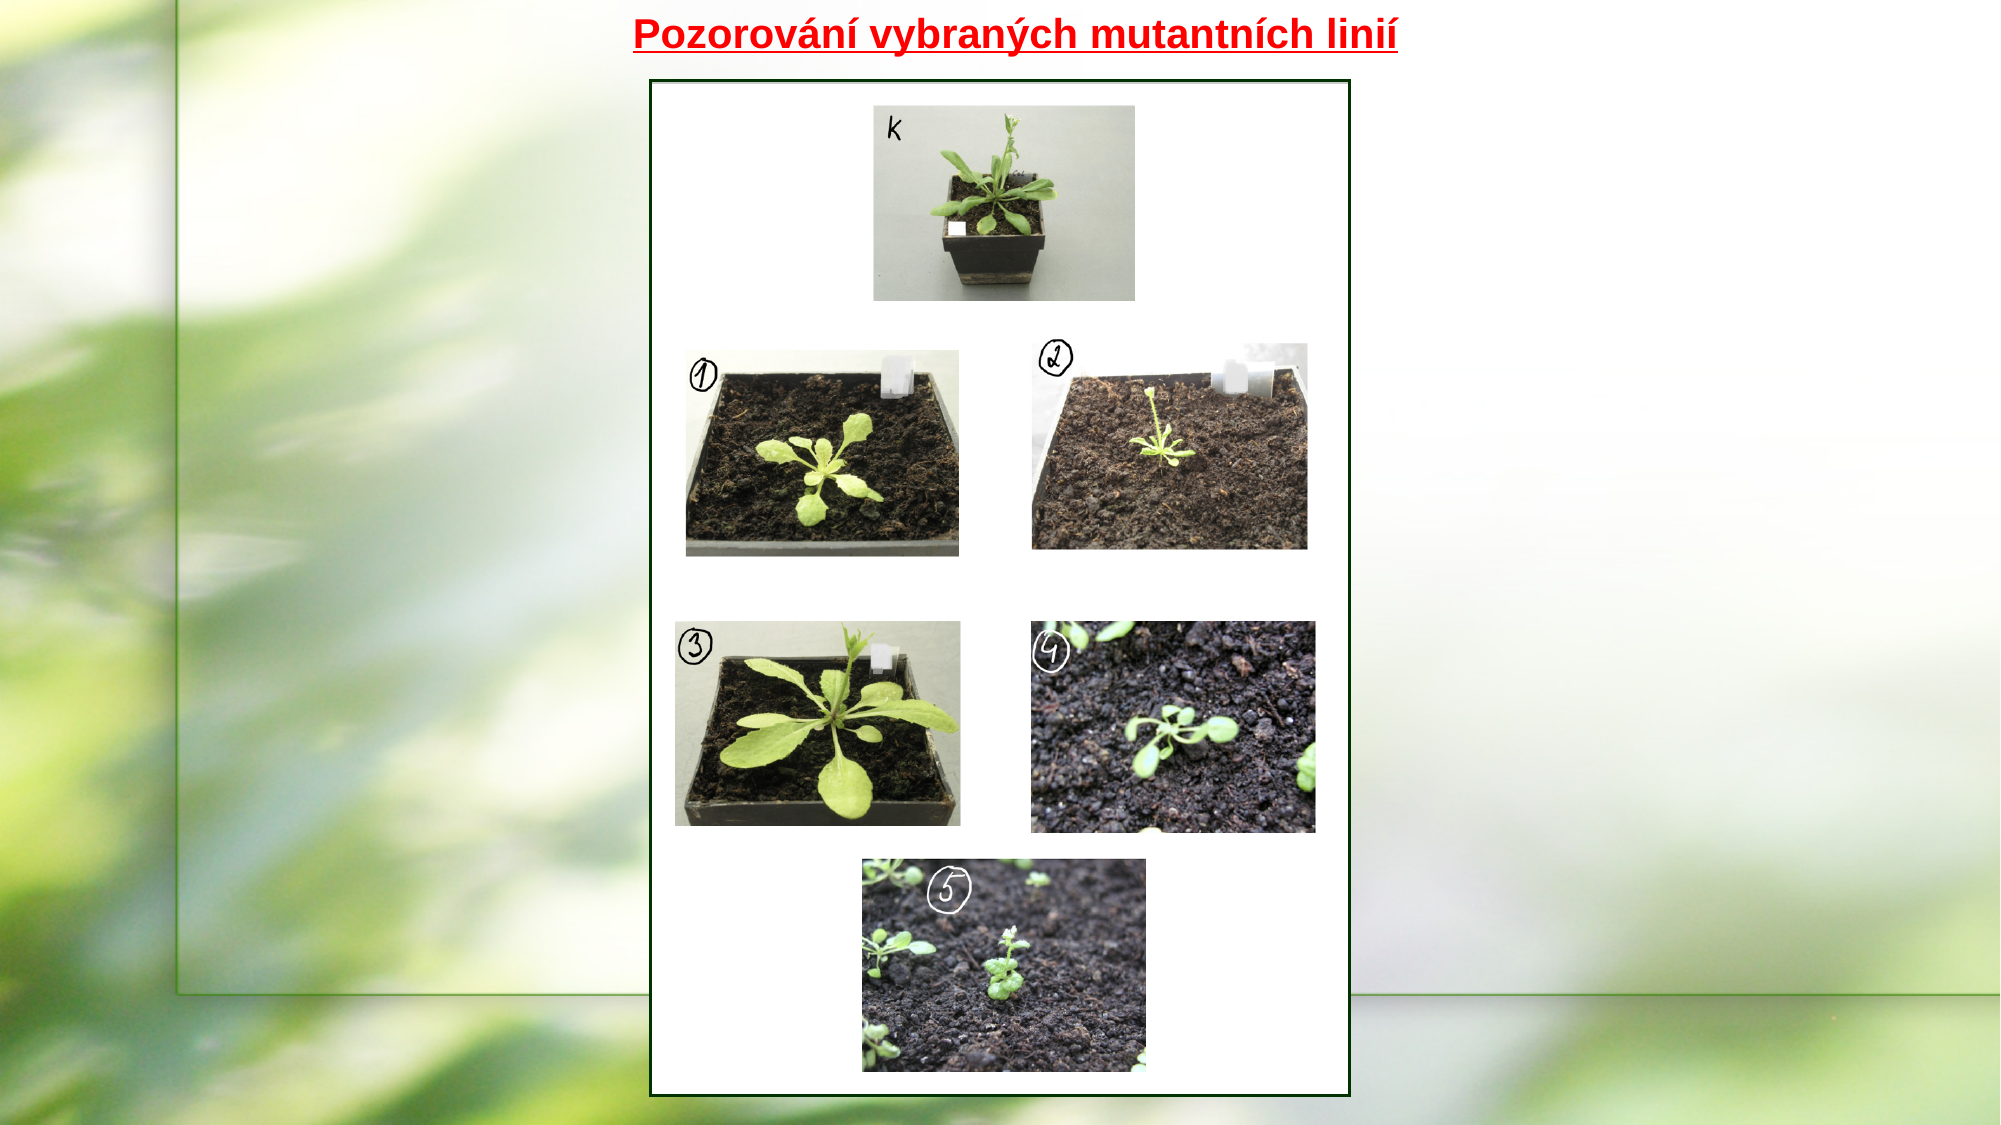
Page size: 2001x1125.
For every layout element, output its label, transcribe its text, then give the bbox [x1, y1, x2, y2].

text_box Pozorování vybraných mutantních linií [625, 0, 1406, 65]
picture [0, 0, 2001, 1125]
